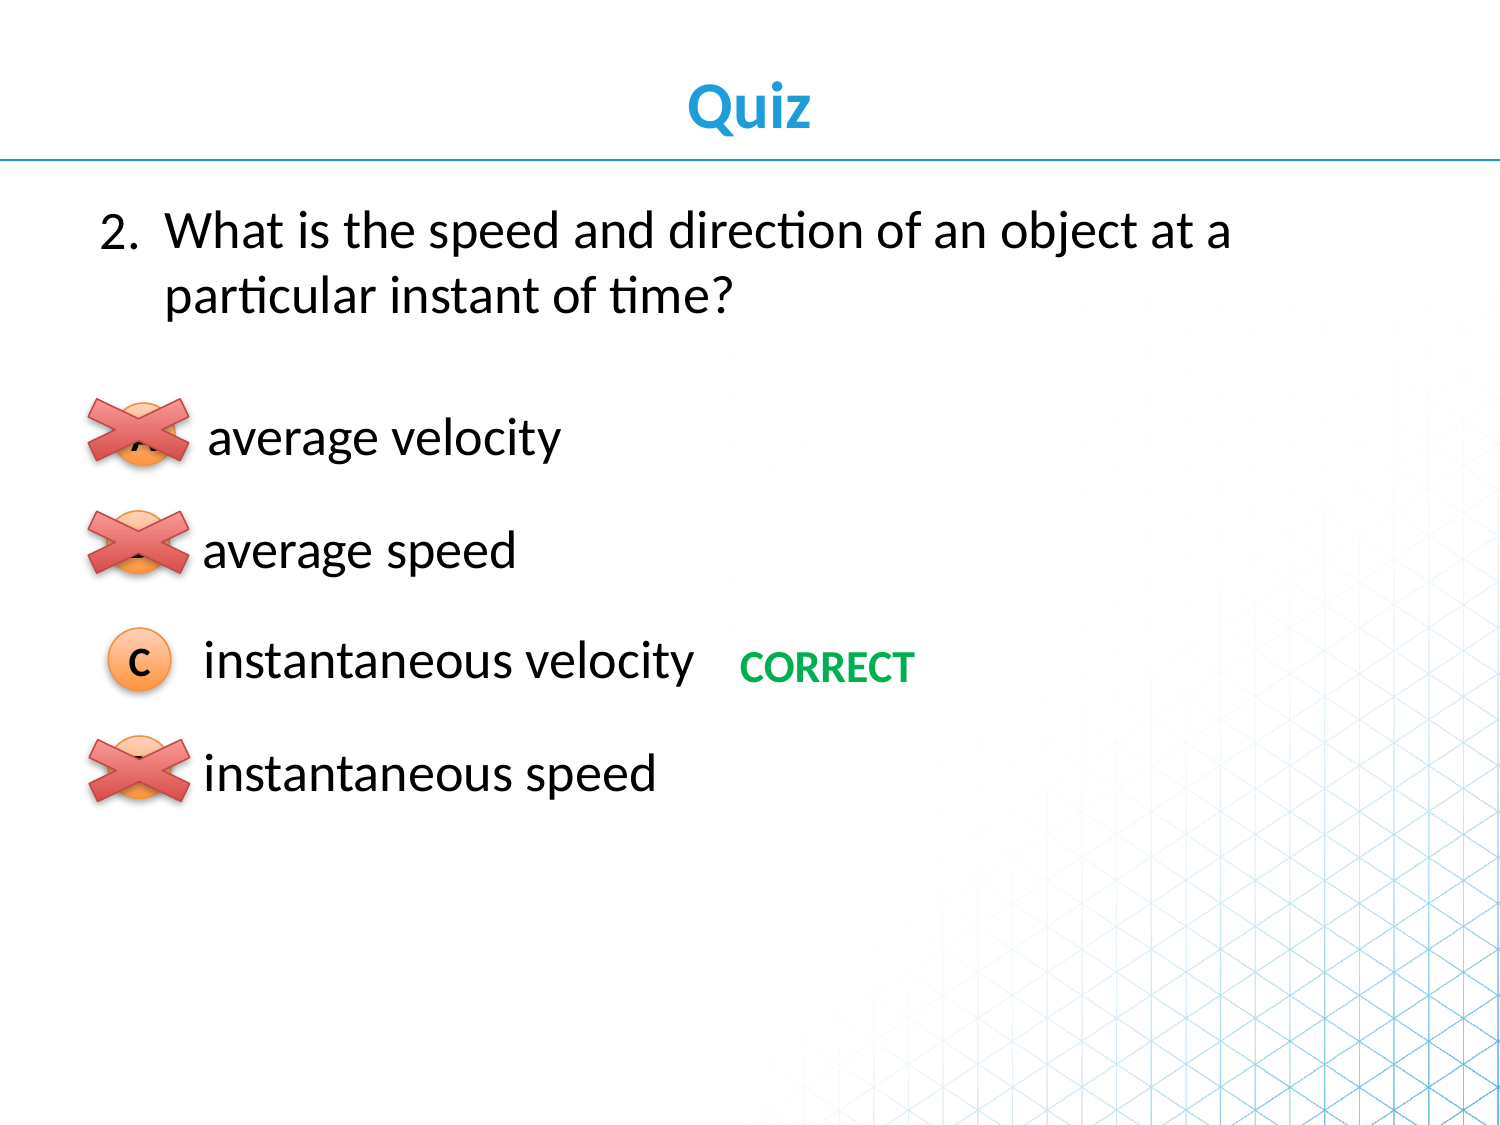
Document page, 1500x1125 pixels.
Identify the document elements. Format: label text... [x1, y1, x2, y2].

text_box Quiz [149, 53, 1350, 149]
text_box CORRECT [741, 629, 965, 700]
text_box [108, 729, 763, 812]
text_box [87, 548, 101, 574]
text_box [87, 510, 101, 537]
text_box [88, 738, 103, 766]
picture [721, 287, 1500, 1125]
text_box [87, 398, 107, 427]
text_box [106, 506, 751, 588]
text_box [112, 393, 756, 475]
text_box 2. [84, 187, 160, 268]
text_box [88, 776, 103, 803]
text_box What is the speed and direction of an object at a particular instant of time? [149, 187, 1338, 333]
text_box [87, 432, 107, 462]
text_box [108, 616, 738, 699]
